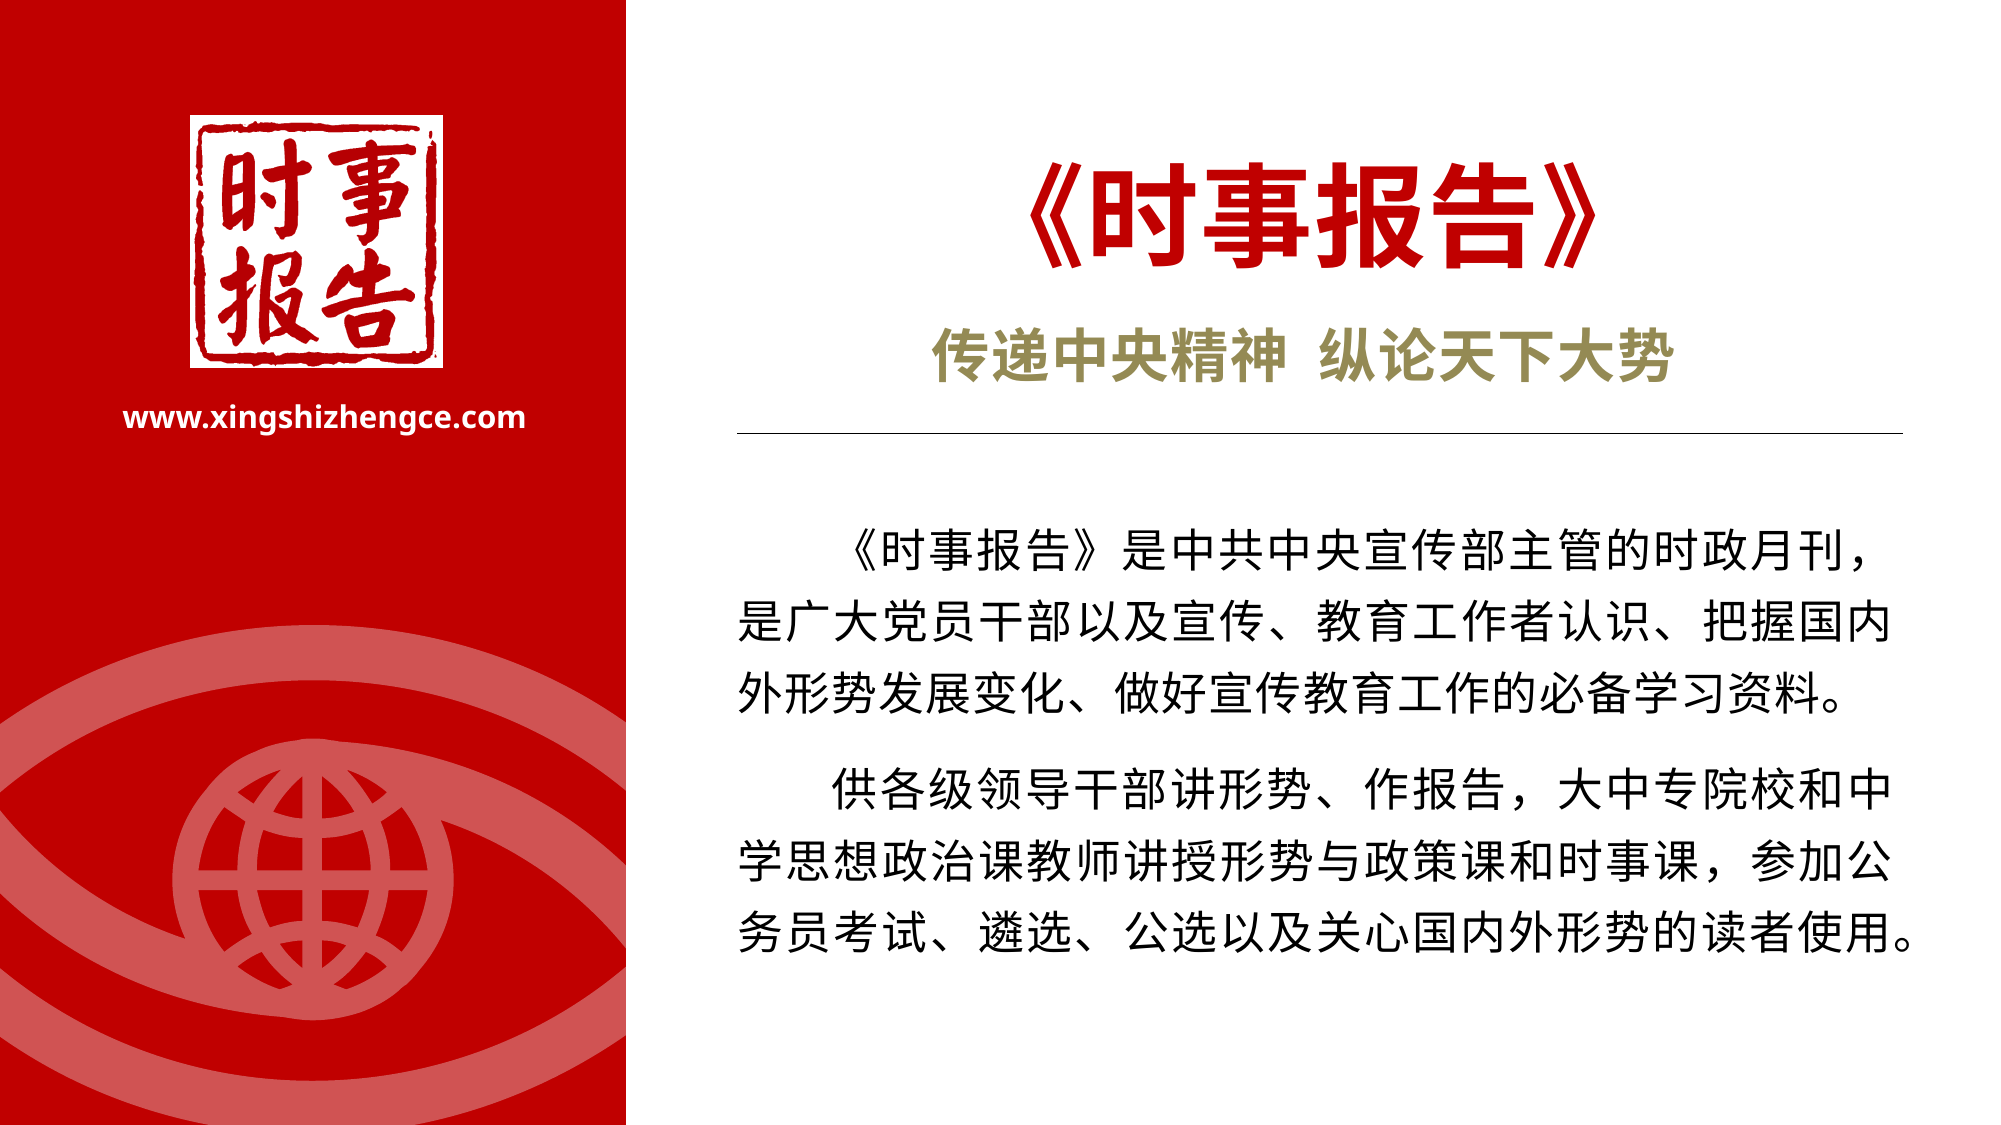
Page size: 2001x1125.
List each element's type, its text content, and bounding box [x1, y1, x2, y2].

text_box www.xingshizhengce.com [96, 387, 554, 445]
text_box [0, 0, 627, 624]
text_box 《时事报告》 [907, 95, 1720, 292]
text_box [0, 624, 627, 1125]
picture [190, 115, 443, 368]
text_box 《时事报告》是中共中央宣传部主管的时政月刊，是广大党员干部以及宣传、教育工作者认识、把握国内外形势发展变化、做好宣传教育工作的必备学习资料。 供各级领导干部讲形势、作报告，大中专院校和中学思想政治课教师讲授形势与政策课和时事课，参加公务员考试、遴选、公选以及关心国内外形势的读者使用。 [717, 495, 1915, 969]
text_box 传递中央精神 纵论天下大势 [911, 288, 1734, 400]
